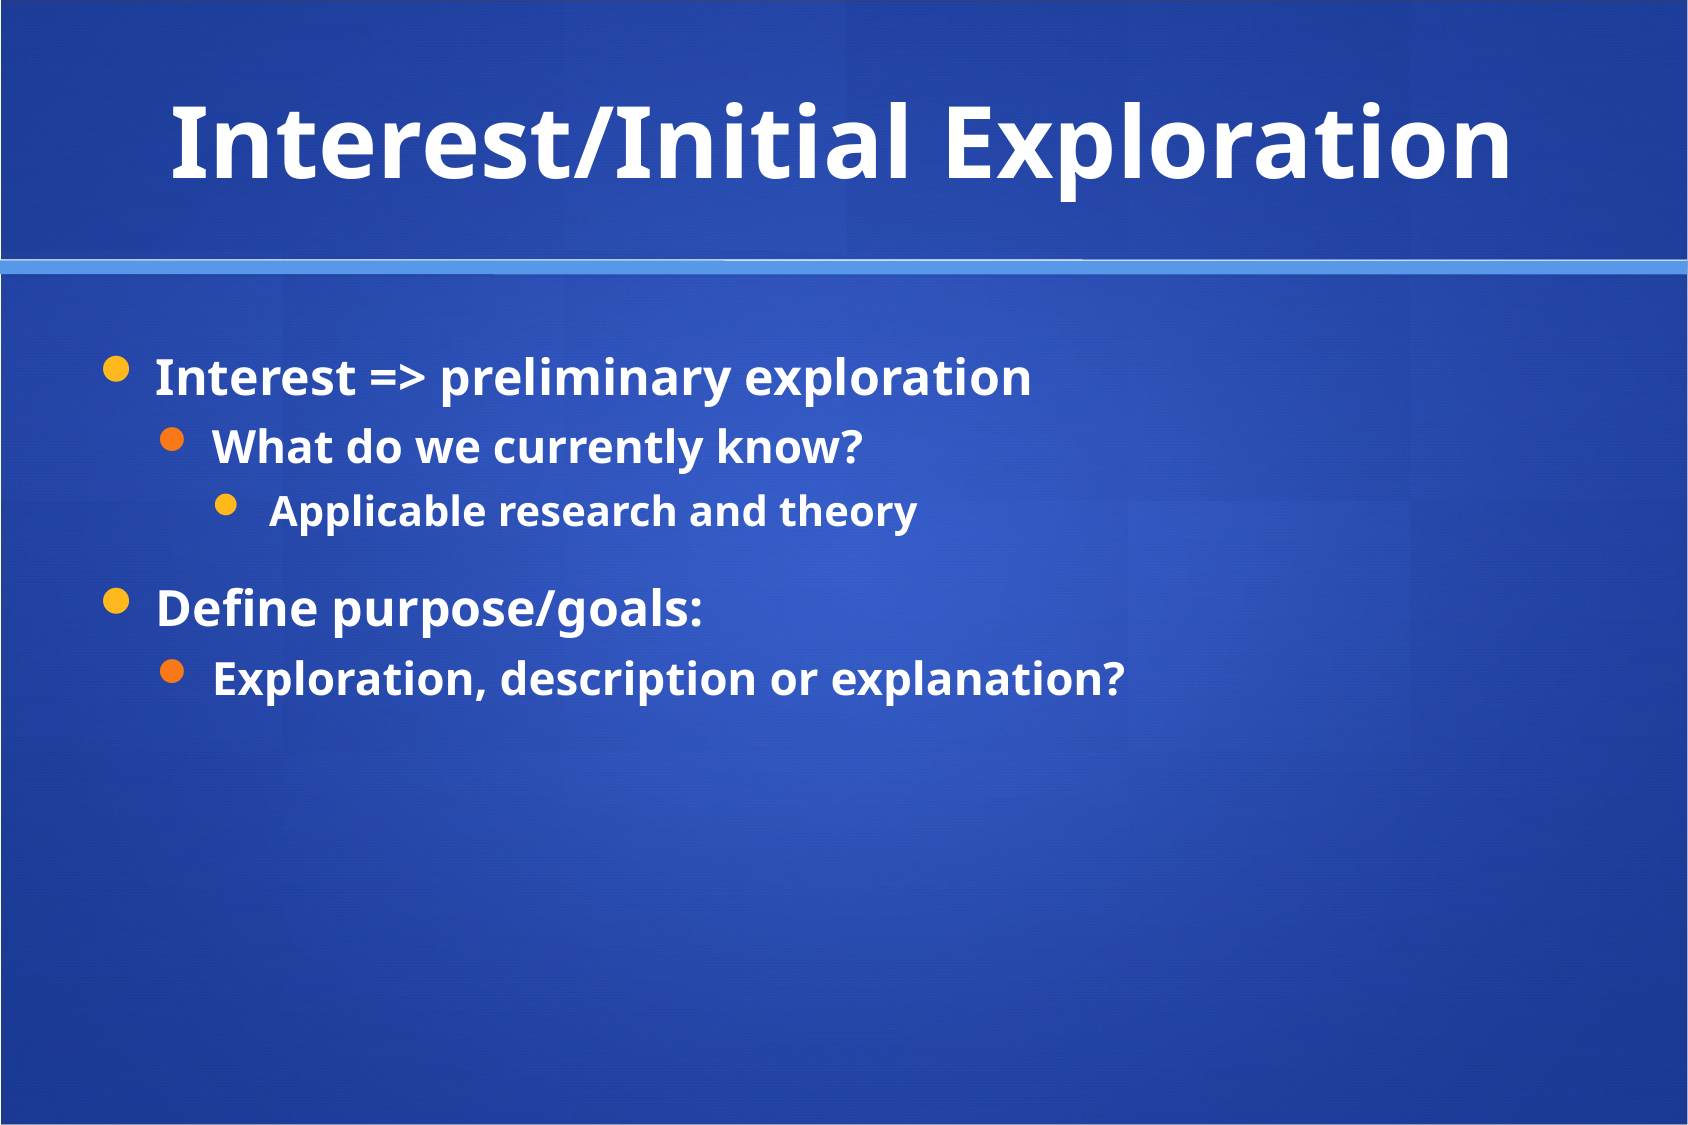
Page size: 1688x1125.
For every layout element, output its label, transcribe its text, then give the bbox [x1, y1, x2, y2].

title Interest/Initial Exploration [84, 45, 1604, 233]
list Interest => preliminary exploration What do we currently know? Applicable research and theory Define purpose/goals: Exploration, description or explanation? [84, 337, 1604, 988]
picture [0, 275, 1688, 1125]
picture [0, 0, 1688, 259]
